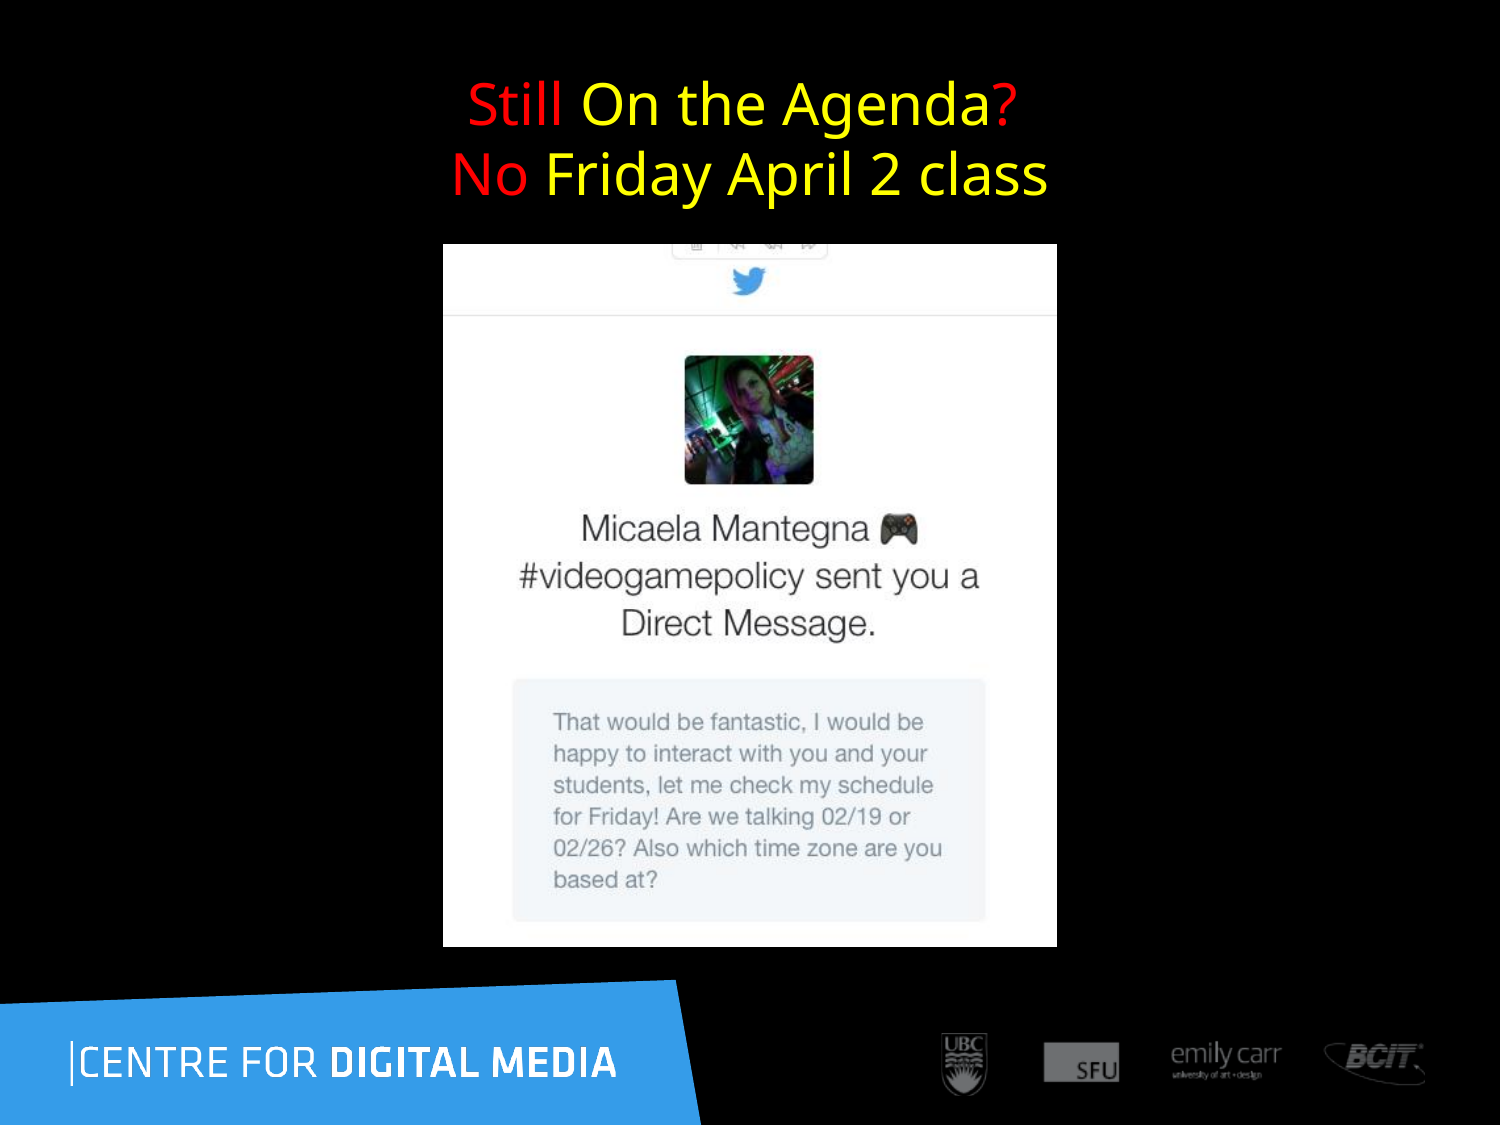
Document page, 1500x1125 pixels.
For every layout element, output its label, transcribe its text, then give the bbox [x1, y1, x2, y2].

picture [443, 244, 1057, 947]
title Still On the Agenda? No Friday April 2 class [75, 53, 1425, 221]
